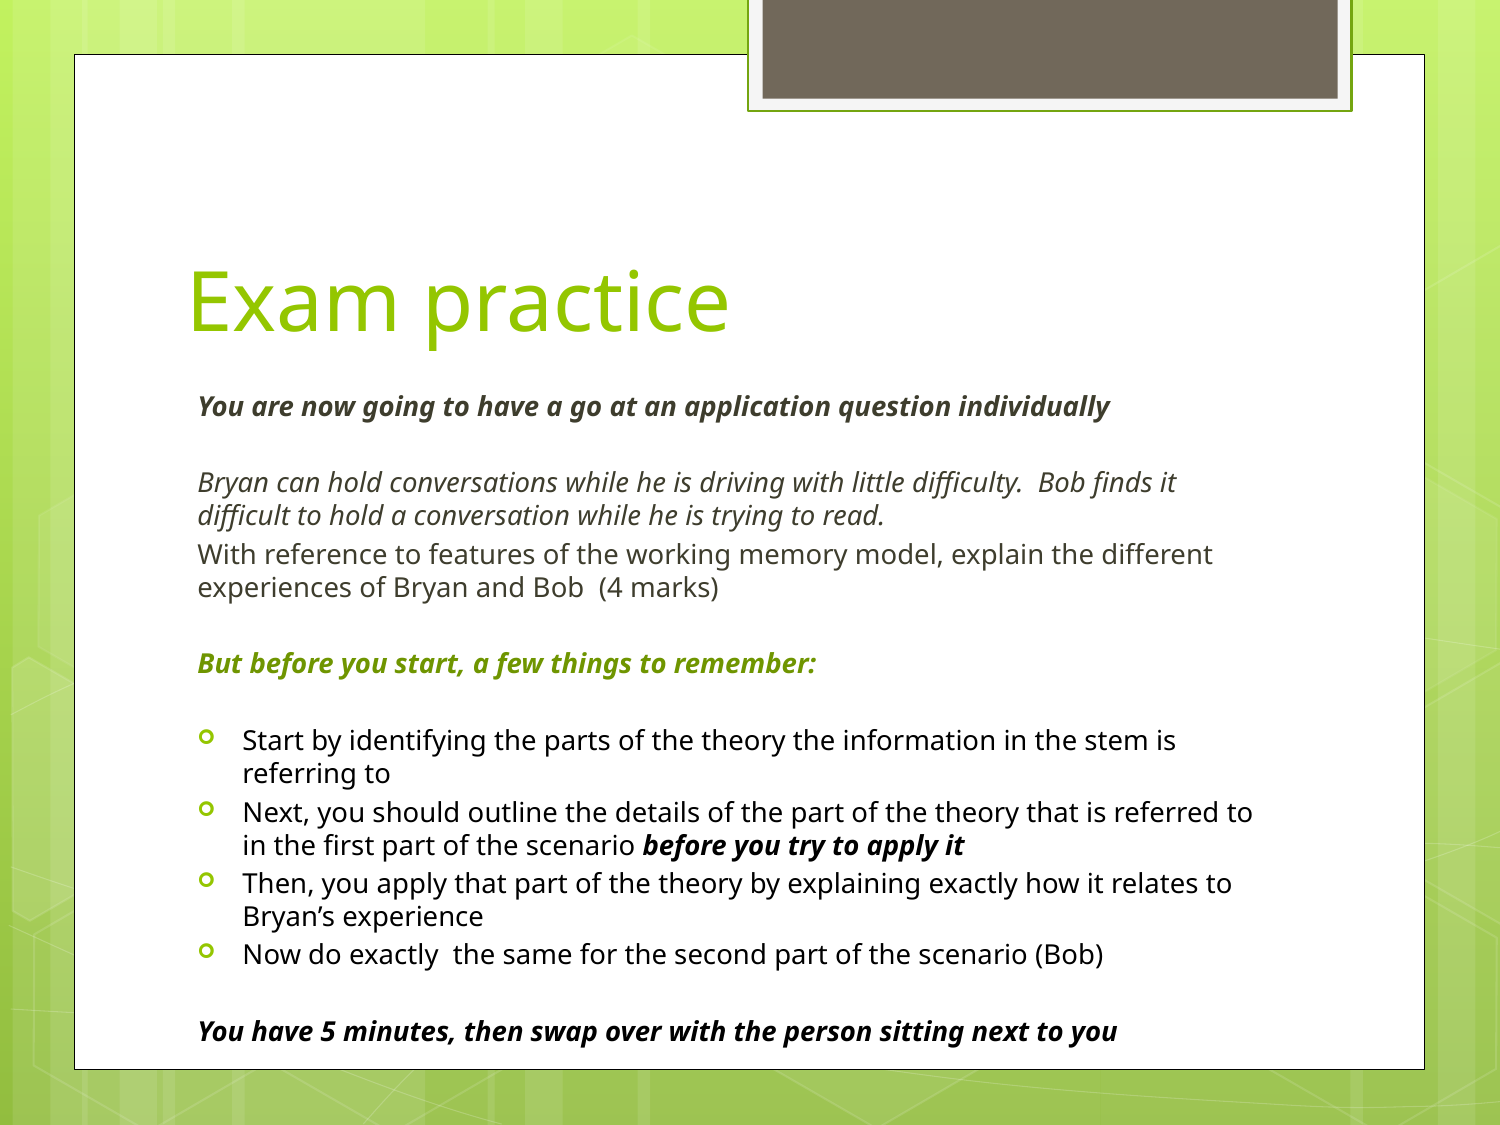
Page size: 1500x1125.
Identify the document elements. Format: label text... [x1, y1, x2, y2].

title Exam practice [171, 168, 1324, 357]
list You are now going to have a go at an application question individually Bryan can hold conversations while he is driving with little difficulty. Bob finds it difficult to hold a conversation while he is trying to read. With reference to features of the working memory model, explain the different experiences of Bryan and Bob (4 marks) But before you start, a few things to remember: Start by identifying the parts of the theory the information in the stem is referring to Next, you should outline the details of the part of the theory that is referred to in the first part of the scenario before you try to apply it Then, you apply that part of the theory by explaining exactly how it relates to Bryan’s experience Now do exactly the same for the second part of the scenario (Bob) You have 5 minutes, then swap over with the person sitting next to you [171, 381, 1283, 1059]
